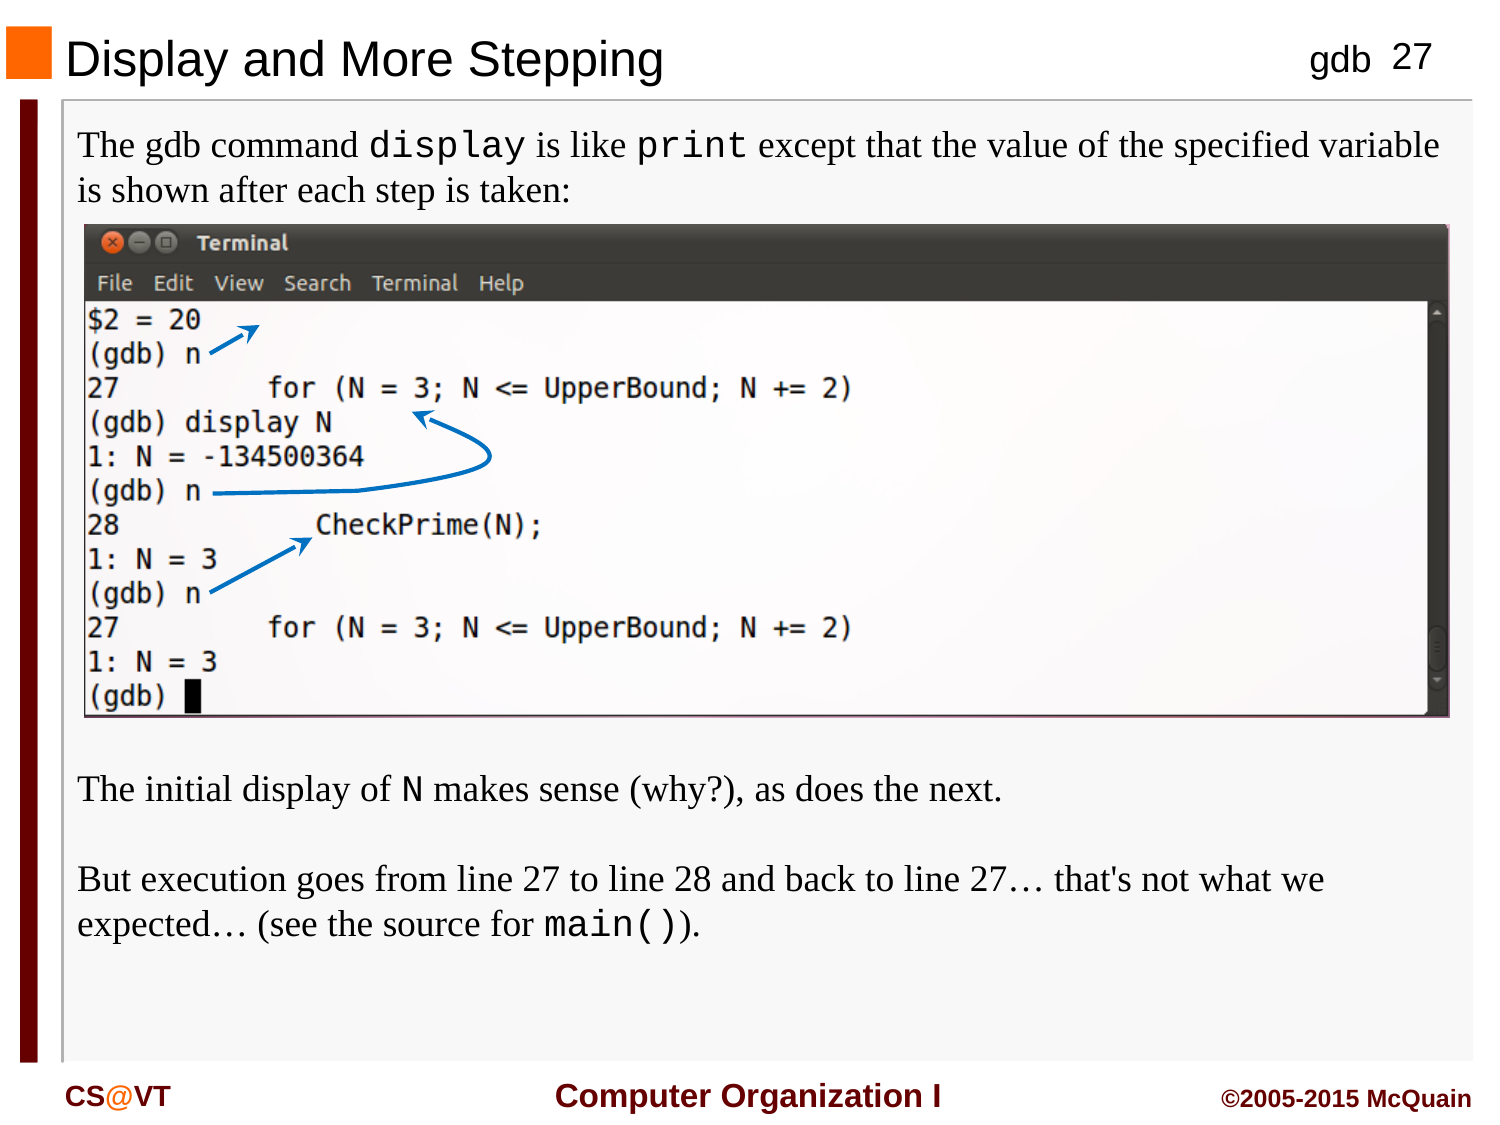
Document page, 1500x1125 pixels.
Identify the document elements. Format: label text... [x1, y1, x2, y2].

picture [84, 224, 1451, 718]
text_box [209, 537, 313, 593]
text_box The gdb command display is like print except that the value of the specified variable is shown after each step is taken: [62, 112, 1475, 218]
title Display and More Stepping [50, 28, 1000, 85]
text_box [209, 324, 260, 354]
text_box The initial display of N makes sense (why?), as does the next. But execution goes from line 27 to line 28 and back to line 27… that's not what we expected… (see the source for main()). [62, 756, 1475, 952]
